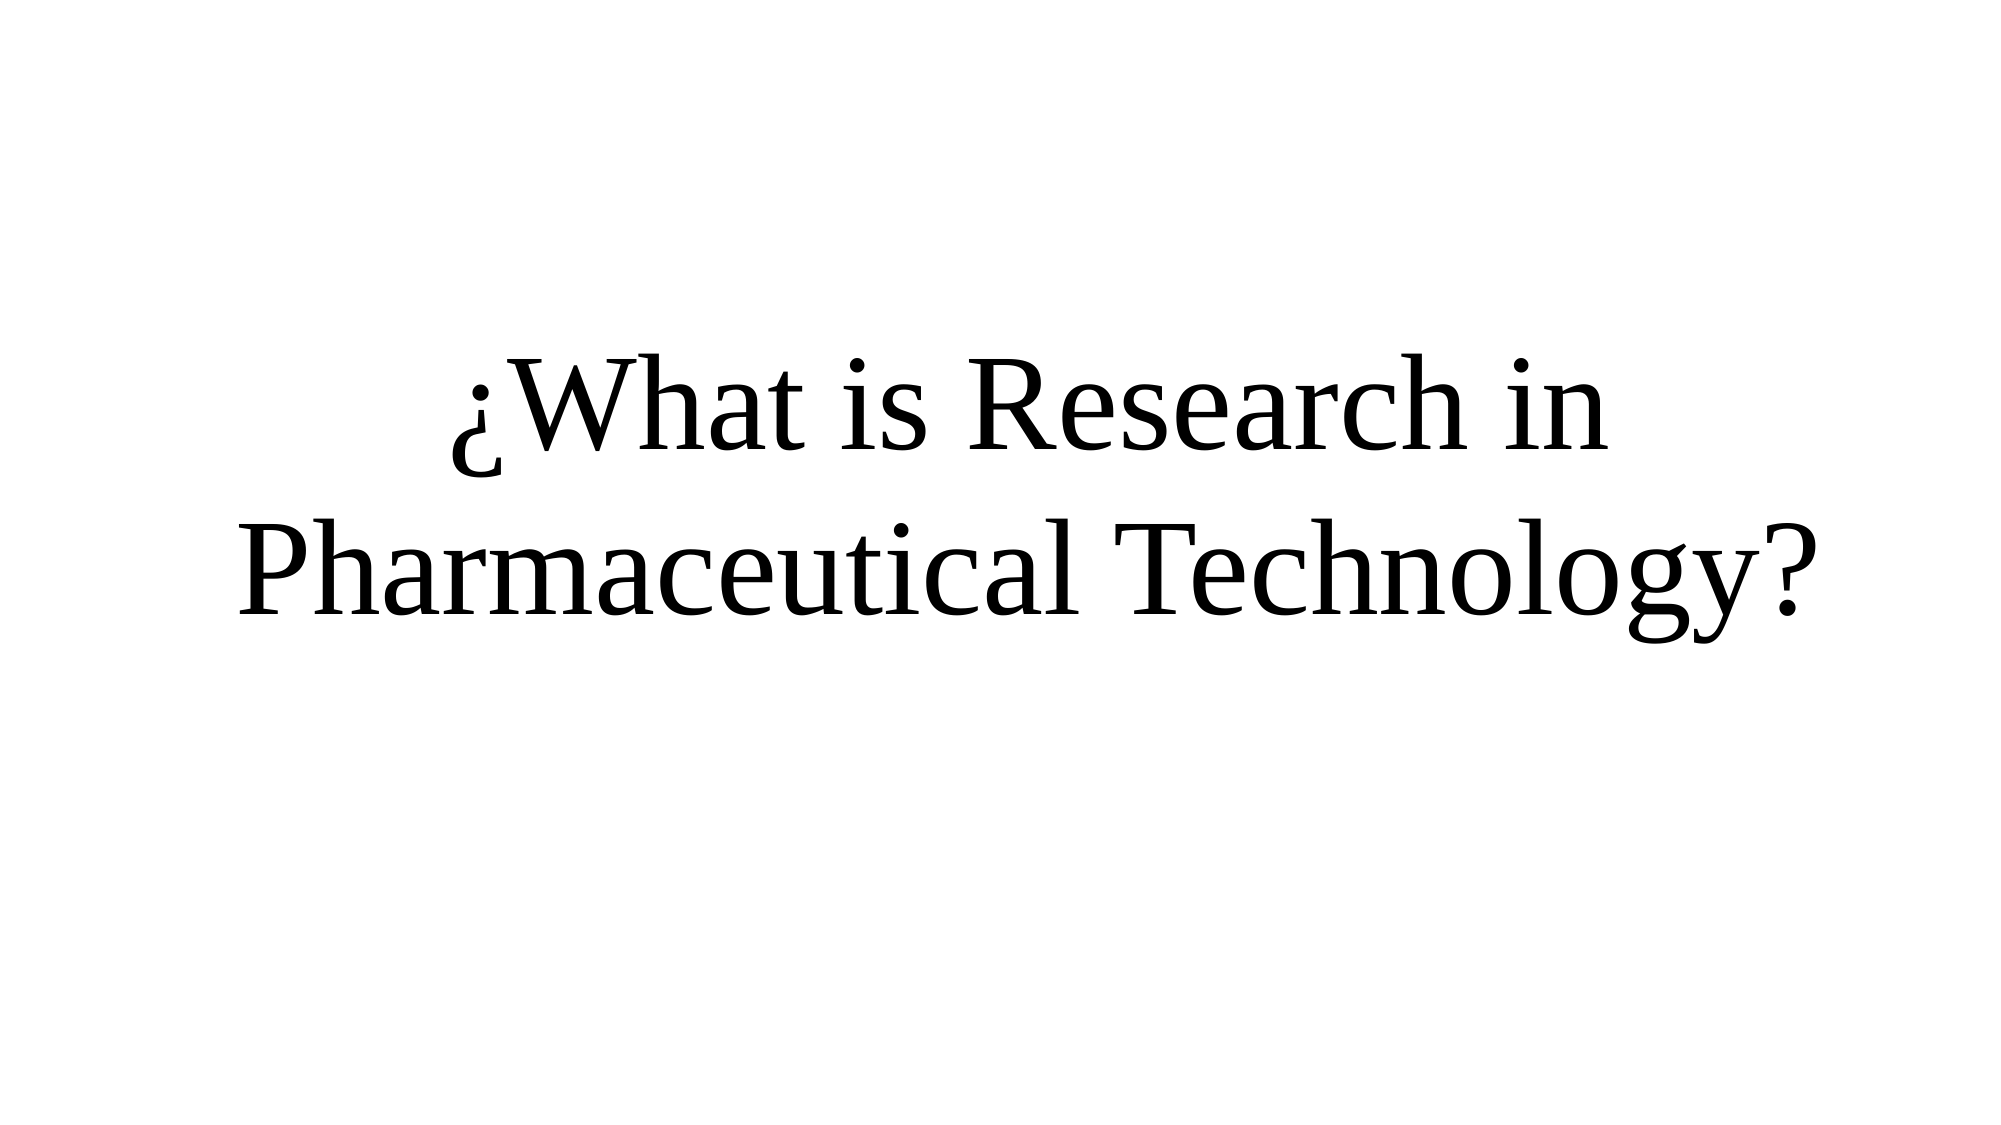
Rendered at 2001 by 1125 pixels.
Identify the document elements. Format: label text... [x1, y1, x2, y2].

text_box ¿What is Research in Pharmaceutical Technology? [209, 304, 1850, 650]
